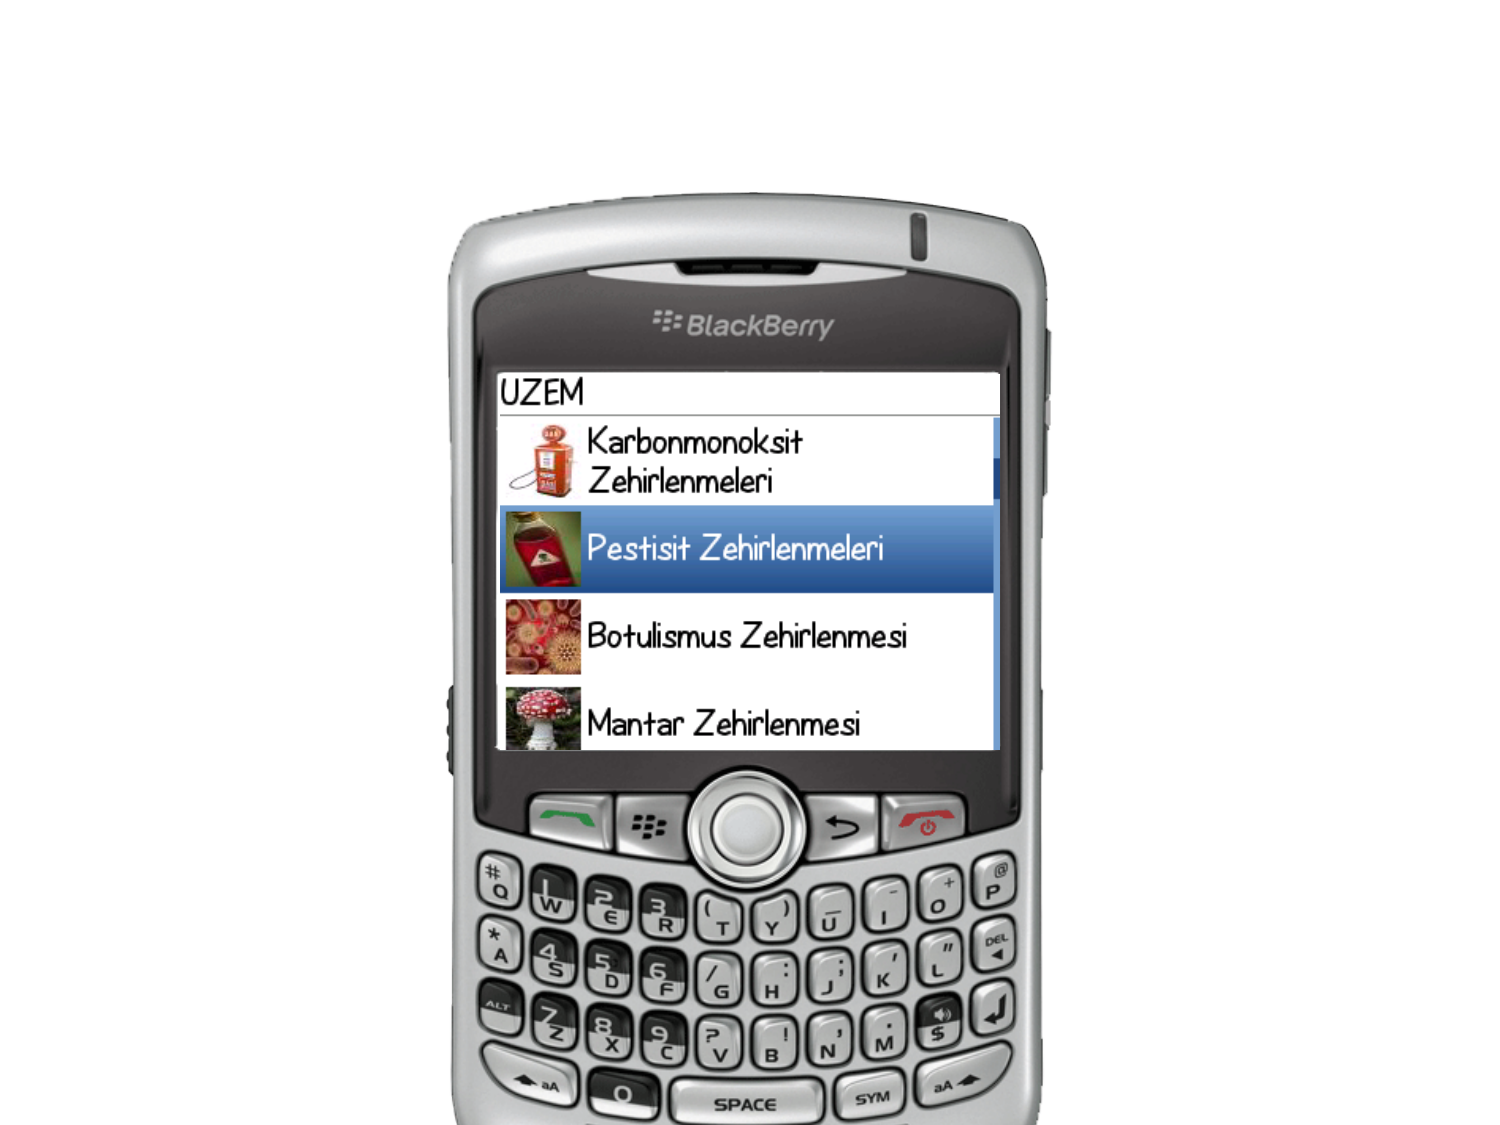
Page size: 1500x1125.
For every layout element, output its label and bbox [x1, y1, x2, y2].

picture [499, 374, 1001, 751]
list [292, 152, 1204, 1125]
